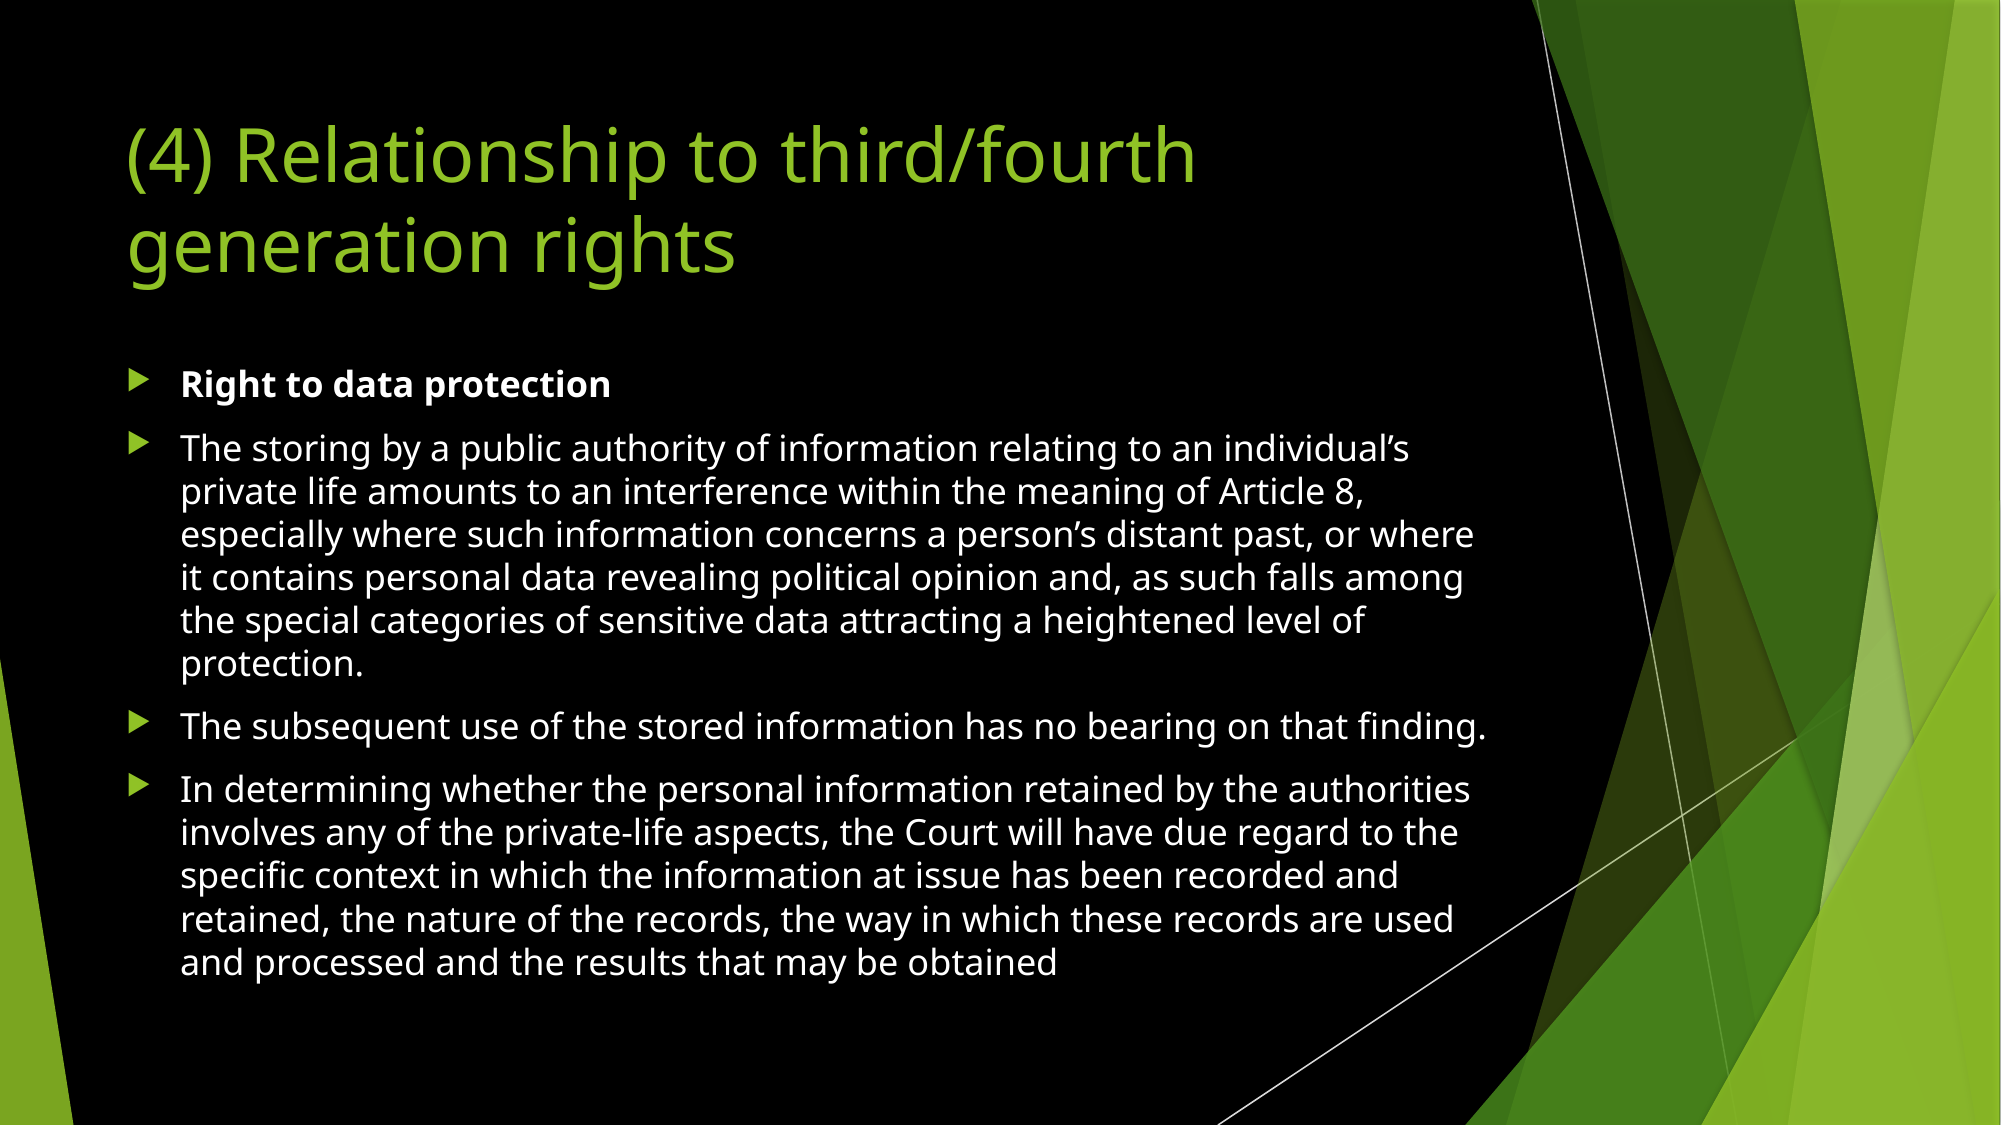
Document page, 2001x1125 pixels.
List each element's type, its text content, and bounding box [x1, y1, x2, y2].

title (4) Relationship to third/fourth generation rights [111, 99, 1522, 317]
list Right to data protection The storing by a public authority of information relating to an individual’s private life amounts to an interference within the meaning of Article 8, especially where such information concerns a person’s distant past, or where it contains personal data revealing political opinion and, as such falls among the special categories of sensitive data attracting a heightened level of protection. The subsequent use of the stored information has no bearing on that finding. In determining whether the personal information retained by the authorities involves any of the private-life aspects, the Court will have due regard to the specific context in which the information at issue has been recorded and retained, the nature of the records, the way in which these records are used and processed and the results that may be obtained [111, 354, 1522, 992]
